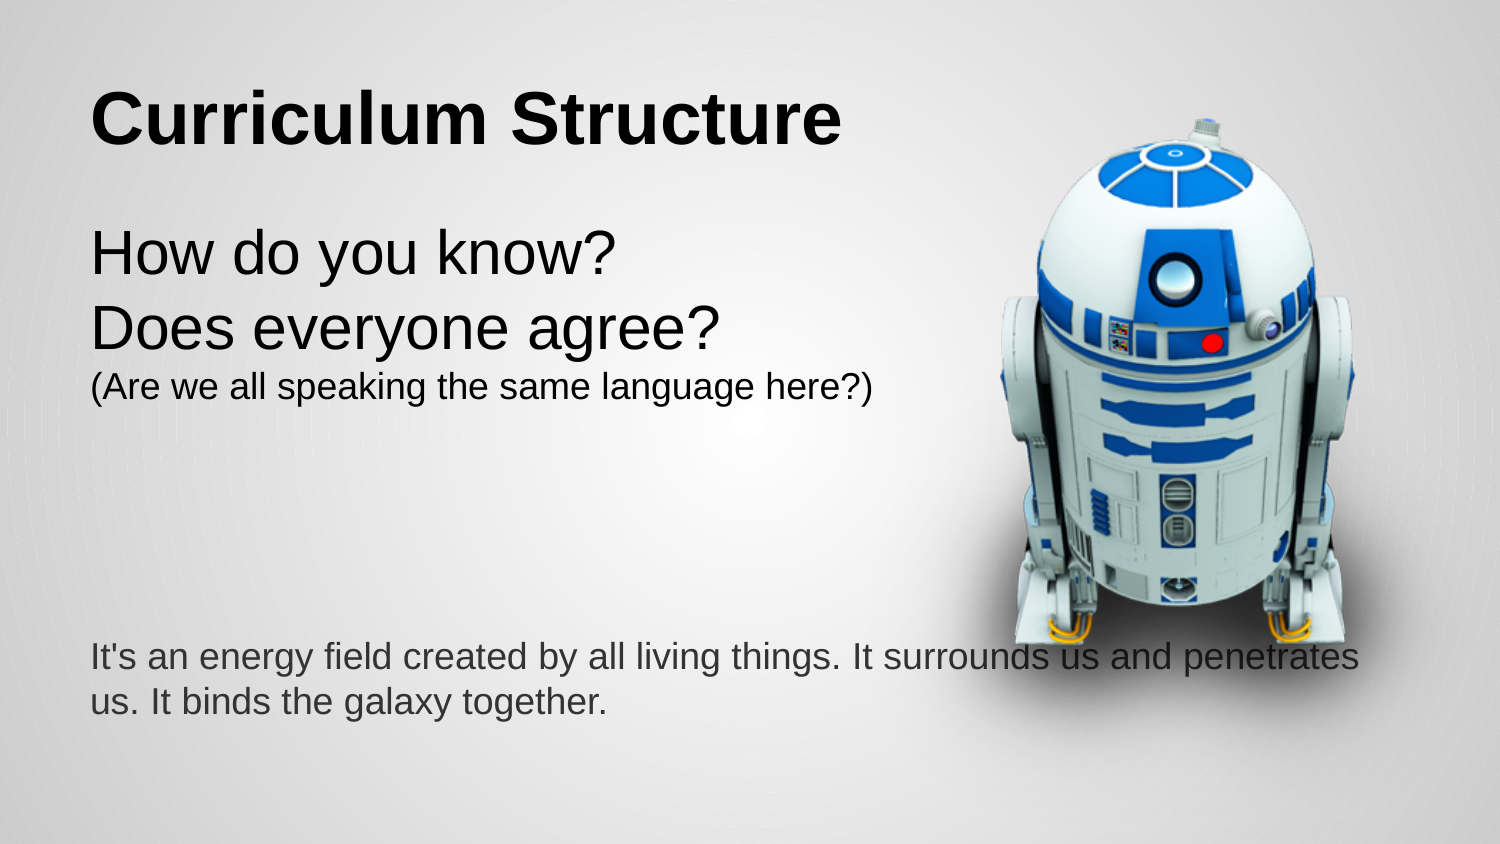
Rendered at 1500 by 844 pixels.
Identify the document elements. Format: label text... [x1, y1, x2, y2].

title Curriculum Structure [75, 33, 1425, 175]
picture [819, 118, 1500, 844]
list How do you know? Does everyone agree? (Are we all speaking the same language here?) It's an energy field created by all living things. It surrounds us and penetrates us. It binds the galaxy together. [75, 196, 814, 808]
